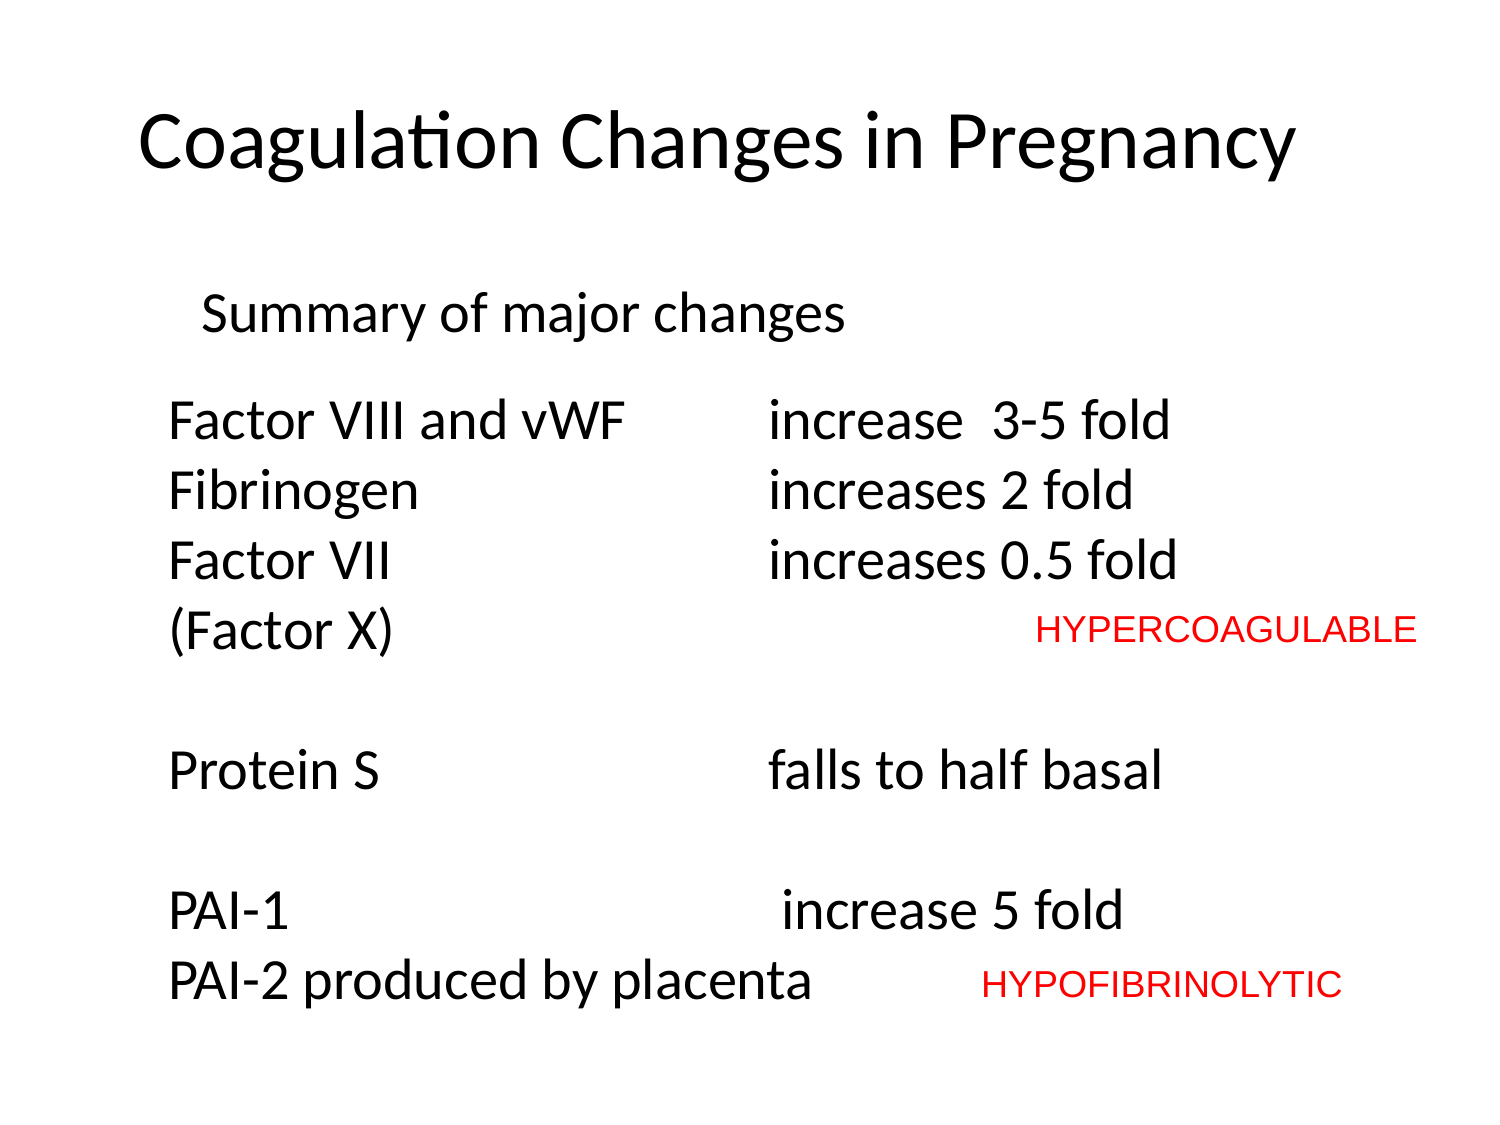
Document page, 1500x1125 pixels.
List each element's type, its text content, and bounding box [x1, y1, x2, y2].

text_box HYPERCOAGULABLE [1020, 597, 1433, 658]
text_box Summary of major changes [186, 267, 862, 352]
text_box Coagulation Changes in Pregnancy [123, 78, 1385, 193]
text_box Factor VIII and vWF increase 3-5 fold Fibrinogen increases 2 fold Factor VII increases 0.5 fold (Factor X) Protein S falls to half basal PAI-1 increase 5 fold PAI-2 produced by placenta [153, 373, 1384, 1019]
text_box HYPOFIBRINOLYTIC [966, 952, 1358, 1012]
